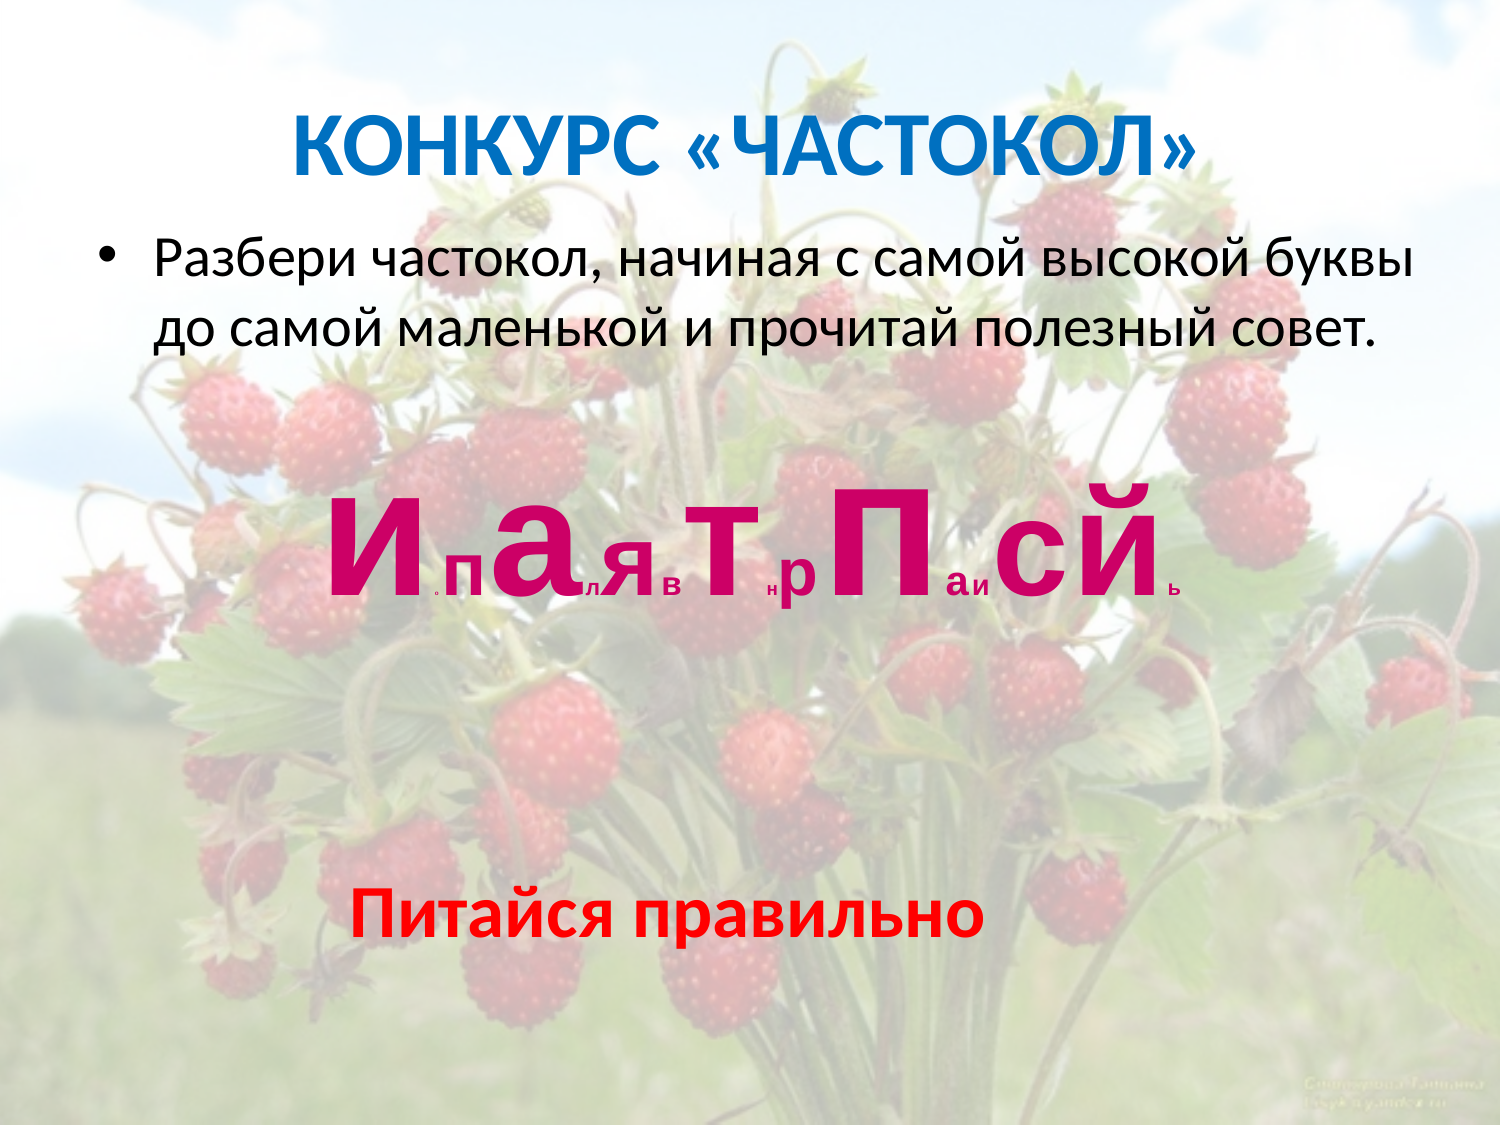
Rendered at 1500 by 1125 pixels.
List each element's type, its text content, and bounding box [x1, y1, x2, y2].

title КОНКУРС «ЧАСТОКОЛ» [75, 45, 1425, 233]
text_box и о п а ля вт нр п а и с й ь [0, 387, 1500, 643]
text_box Питайся правильно [222, 855, 1114, 1051]
list Разбери частокол, начиная с самой высокой буквы до самой маленькой и прочитай полезный совет. [82, 210, 1432, 387]
